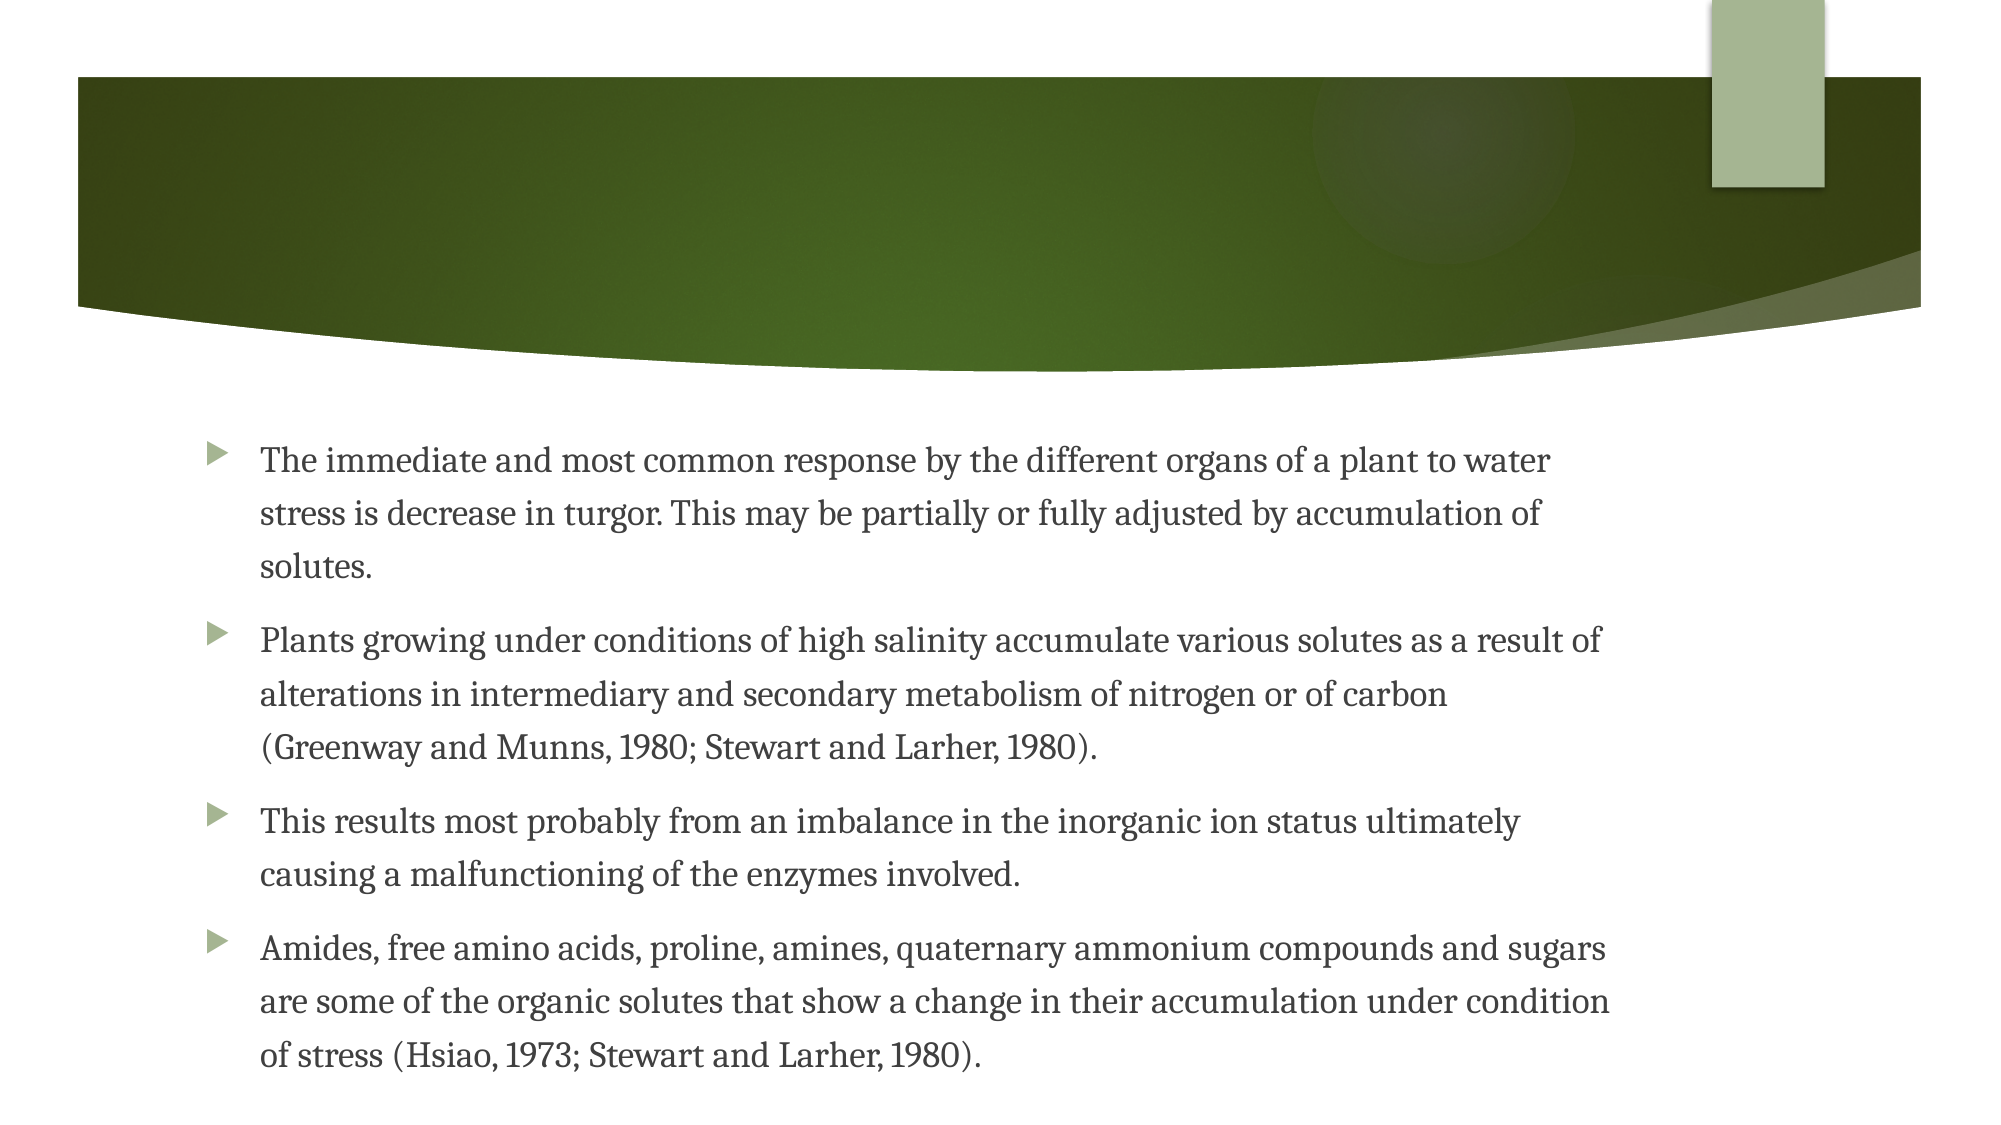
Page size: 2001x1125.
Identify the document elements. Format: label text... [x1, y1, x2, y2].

list The immediate and most common response by the different organs of a plant to water stress is decrease in turgor. This may be partially or fully adjusted by accumulation of solutes. Plants growing under conditions of high salinity accumulate various solutes as a result of alterations in intermediary and secondary metabolism of nitrogen or of carbon (Greenway and Munns, 1980; Stewart and Larher, 1980). This results most probably from an imbalance in the inorganic ion status ultimately causing a malfunctioning of the enzymes involved. Amides, free amino acids, proline, amines, quaternary ammonium compounds and sugars are some of the organic solutes that show a change in their accumulation under condition of stress (Hsiao, 1973; Stewart and Larher, 1980). [189, 418, 1627, 1084]
